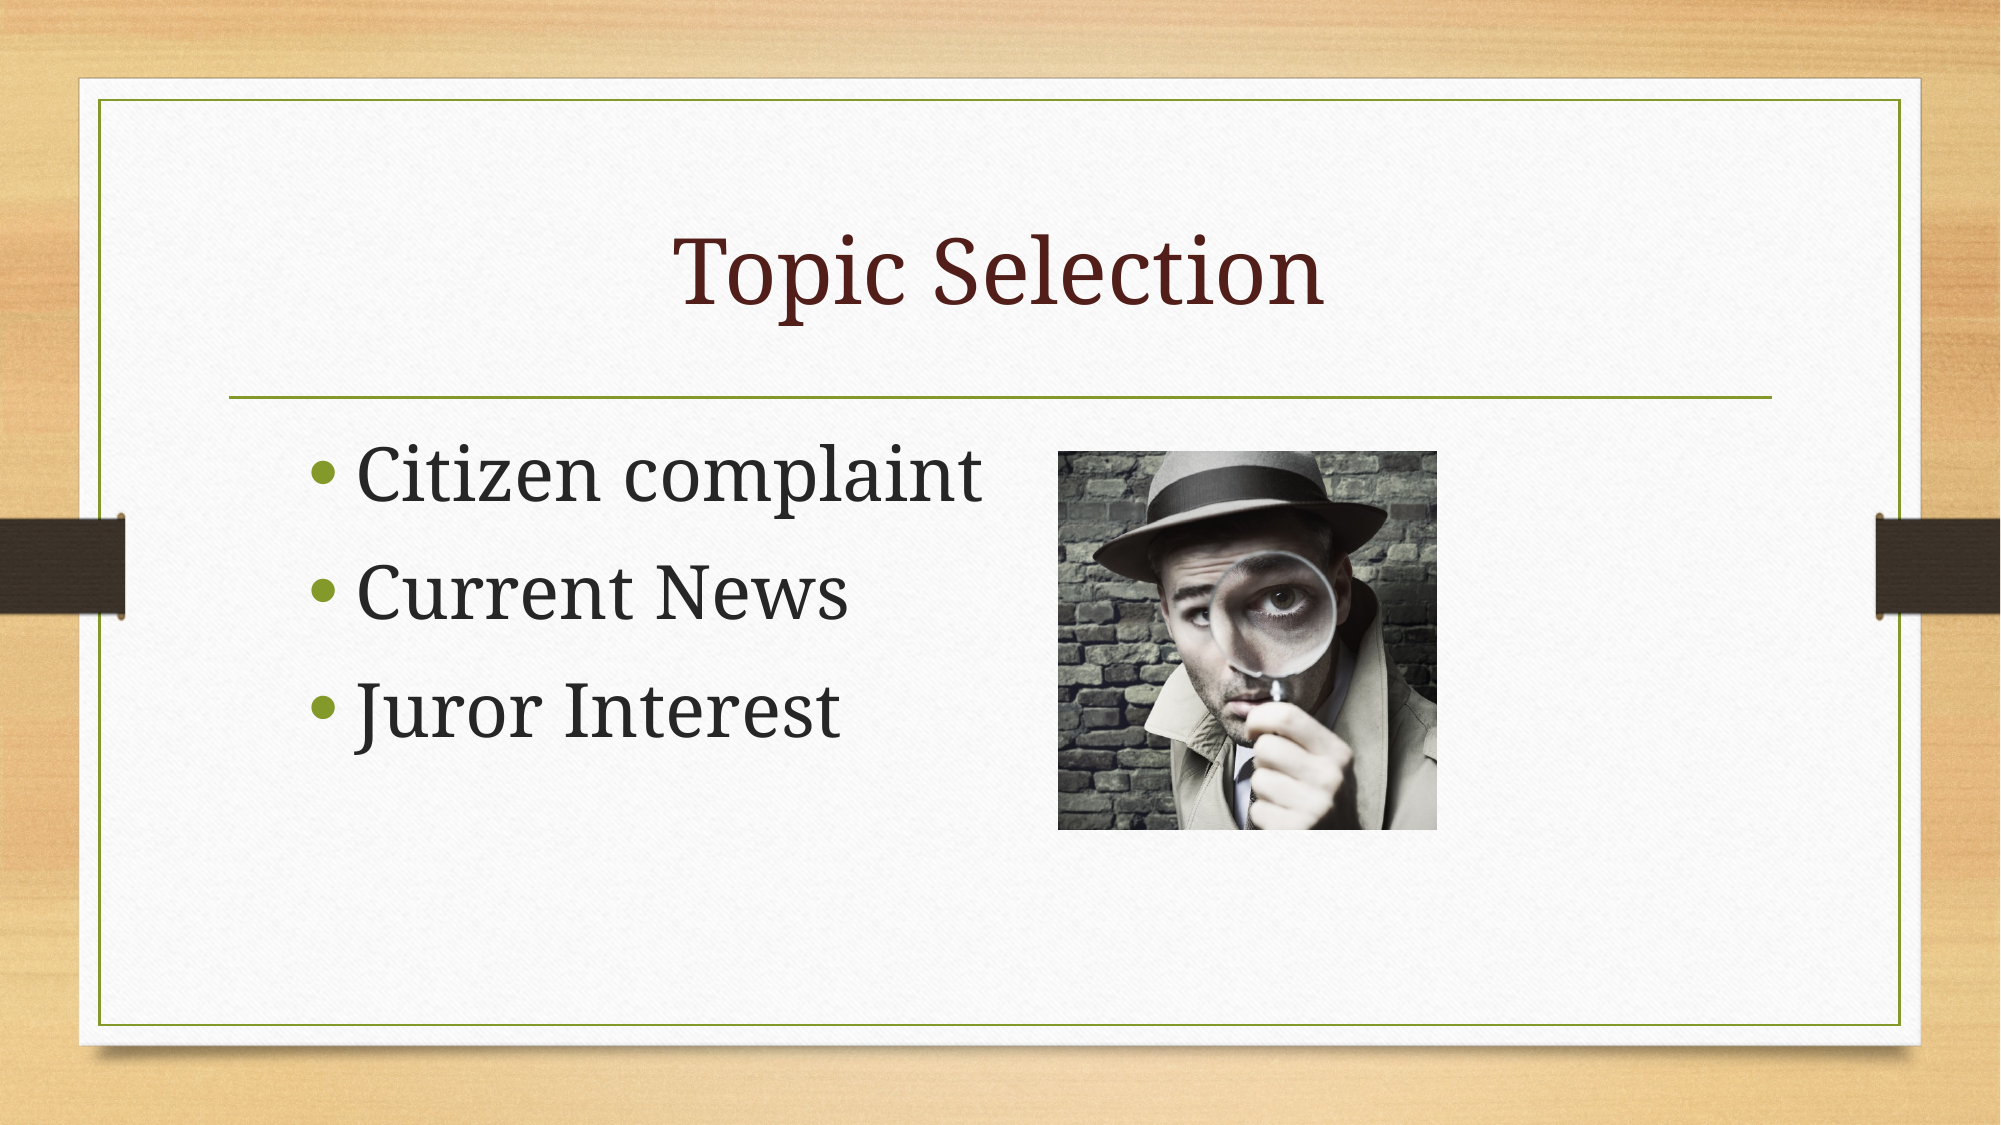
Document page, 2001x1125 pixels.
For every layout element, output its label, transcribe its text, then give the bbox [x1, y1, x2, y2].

title Topic Selection [212, 161, 1788, 375]
list Citizen complaint Current News Juror Interest [293, 419, 1669, 964]
picture [0, 0, 2001, 1125]
